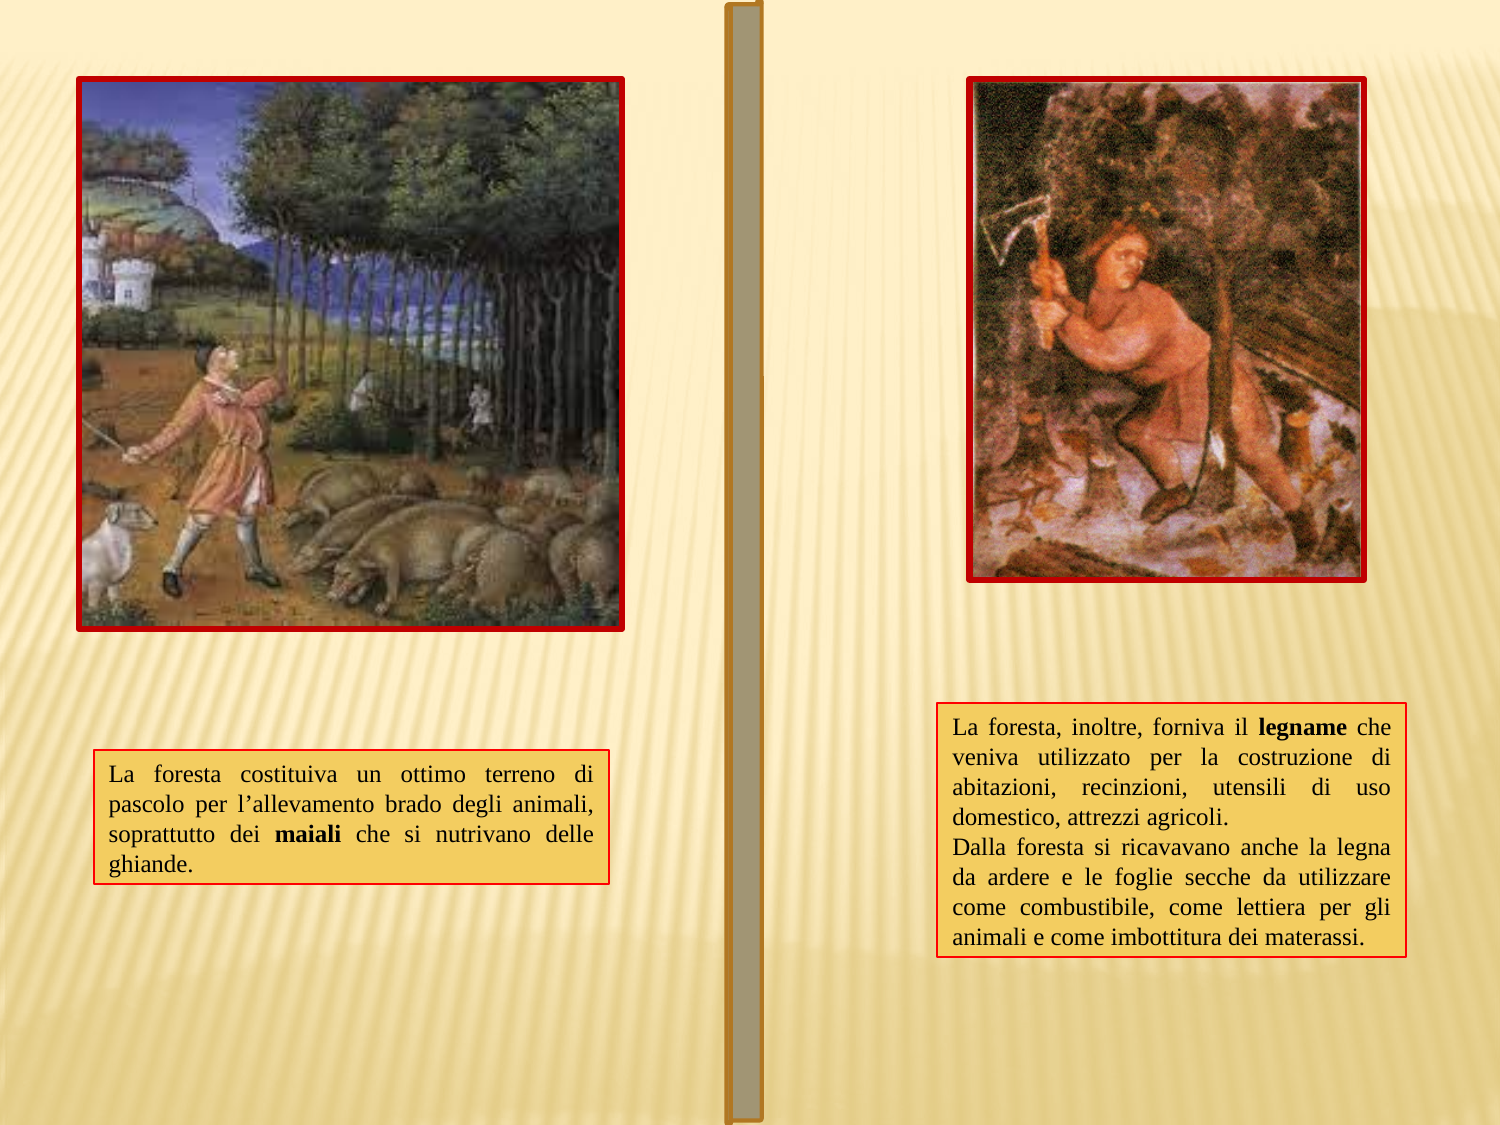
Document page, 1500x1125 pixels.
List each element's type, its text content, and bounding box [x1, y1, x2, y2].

picture [81, 81, 619, 627]
picture [972, 81, 1361, 577]
text_box La foresta costituiva un ottimo terreno di pascolo per l’allevamento brado degli animali, soprattutto dei maiali che si nutrivano delle ghiande. [93, 749, 610, 885]
text_box [724, 0, 764, 1125]
text_box La foresta, inoltre, forniva il legname che veniva utilizzato per la costruzione di abitazioni, recinzioni, utensili di uso domestico, attrezzi agricoli. Dalla foresta si ricavavano anche la legna da ardere e le foglie secche da utilizzare come combustibile, come lettiera per gli animali e come imbottitura dei materassi. [937, 703, 1407, 958]
